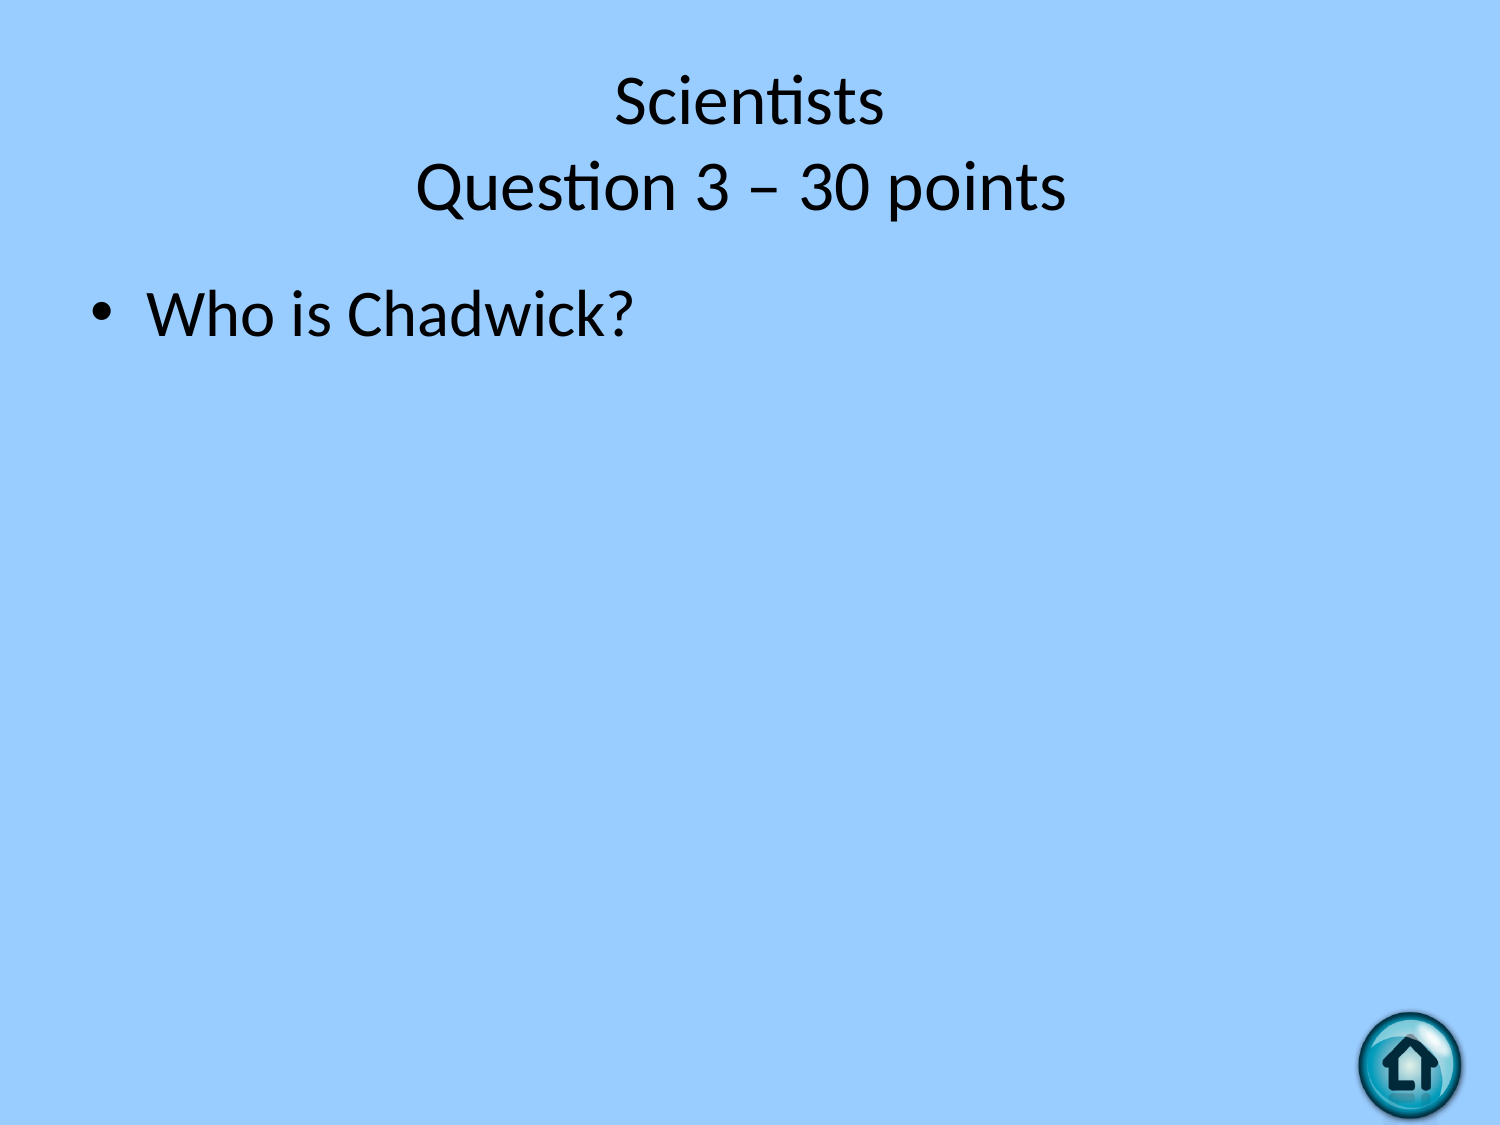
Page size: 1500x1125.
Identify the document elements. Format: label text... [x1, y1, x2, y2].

picture [1349, 1006, 1469, 1125]
list Who is Chadwick? [75, 262, 1425, 1005]
title Scientists Question 3 – 30 points [75, 45, 1425, 233]
